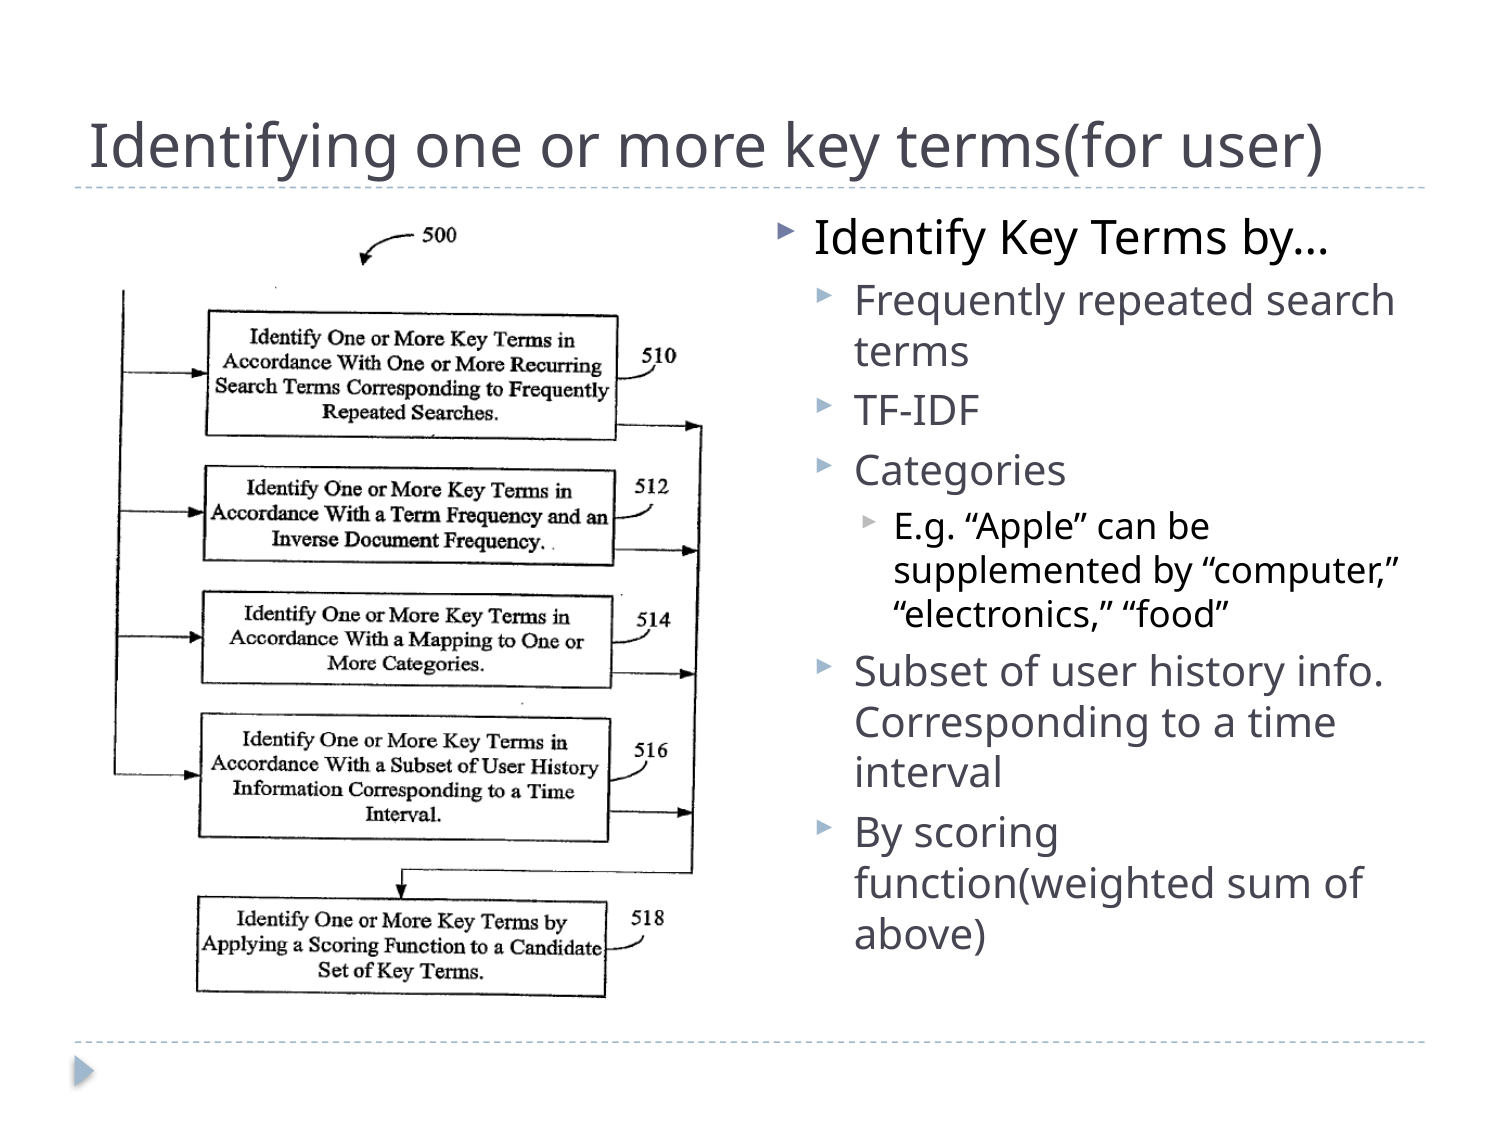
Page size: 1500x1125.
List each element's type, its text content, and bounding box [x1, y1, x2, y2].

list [104, 199, 709, 1011]
title Identifying one or more key terms(for user) [75, 37, 1425, 188]
list Identify Key Terms by… Frequently repeated search terms TF-IDF Categories E.g. “Apple” can be supplemented by “computer,” “electronics,” “food” Subset of user history info. Corresponding to a time interval By scoring function(weighted sum of above) [759, 199, 1423, 1010]
